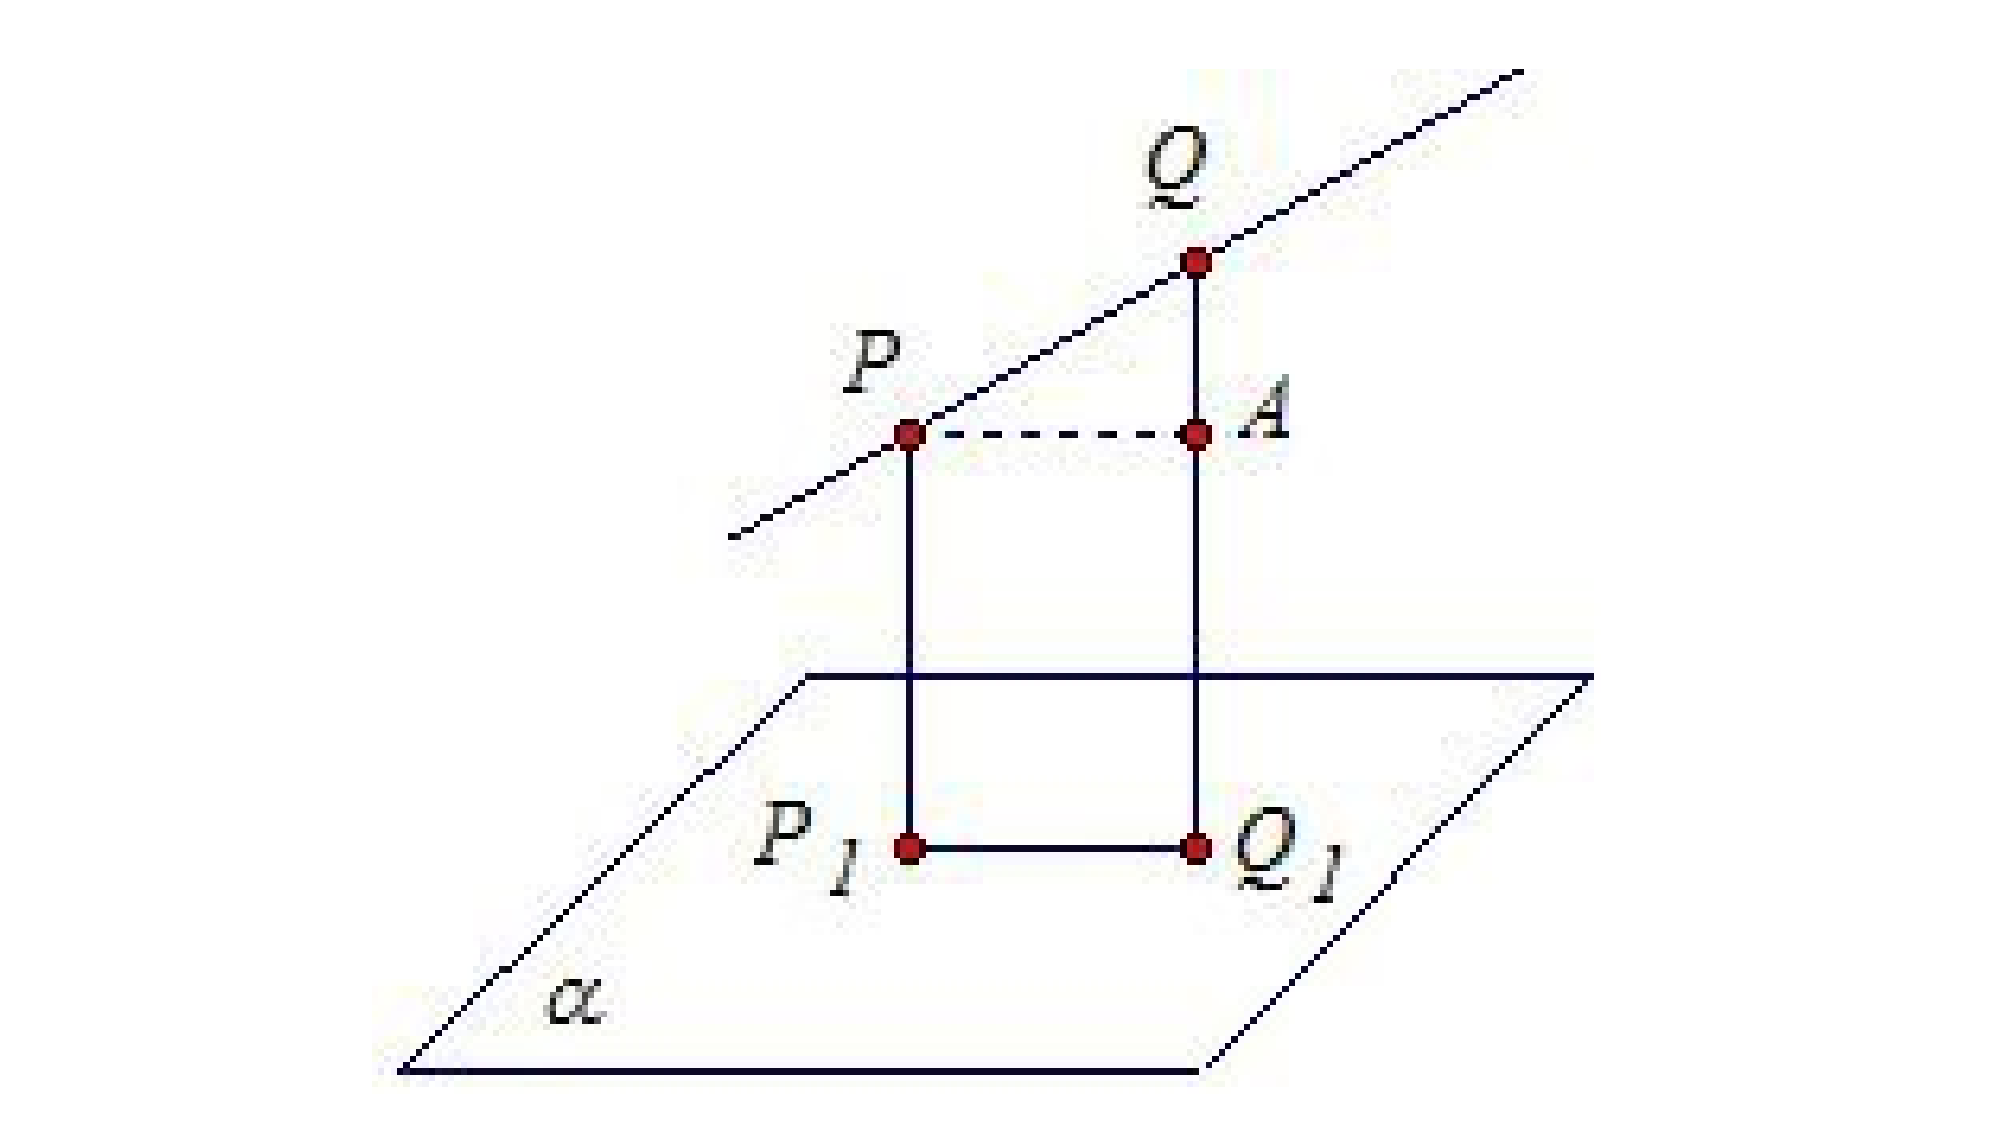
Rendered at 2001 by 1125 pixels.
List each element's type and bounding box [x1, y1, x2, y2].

picture [372, 69, 1684, 1108]
